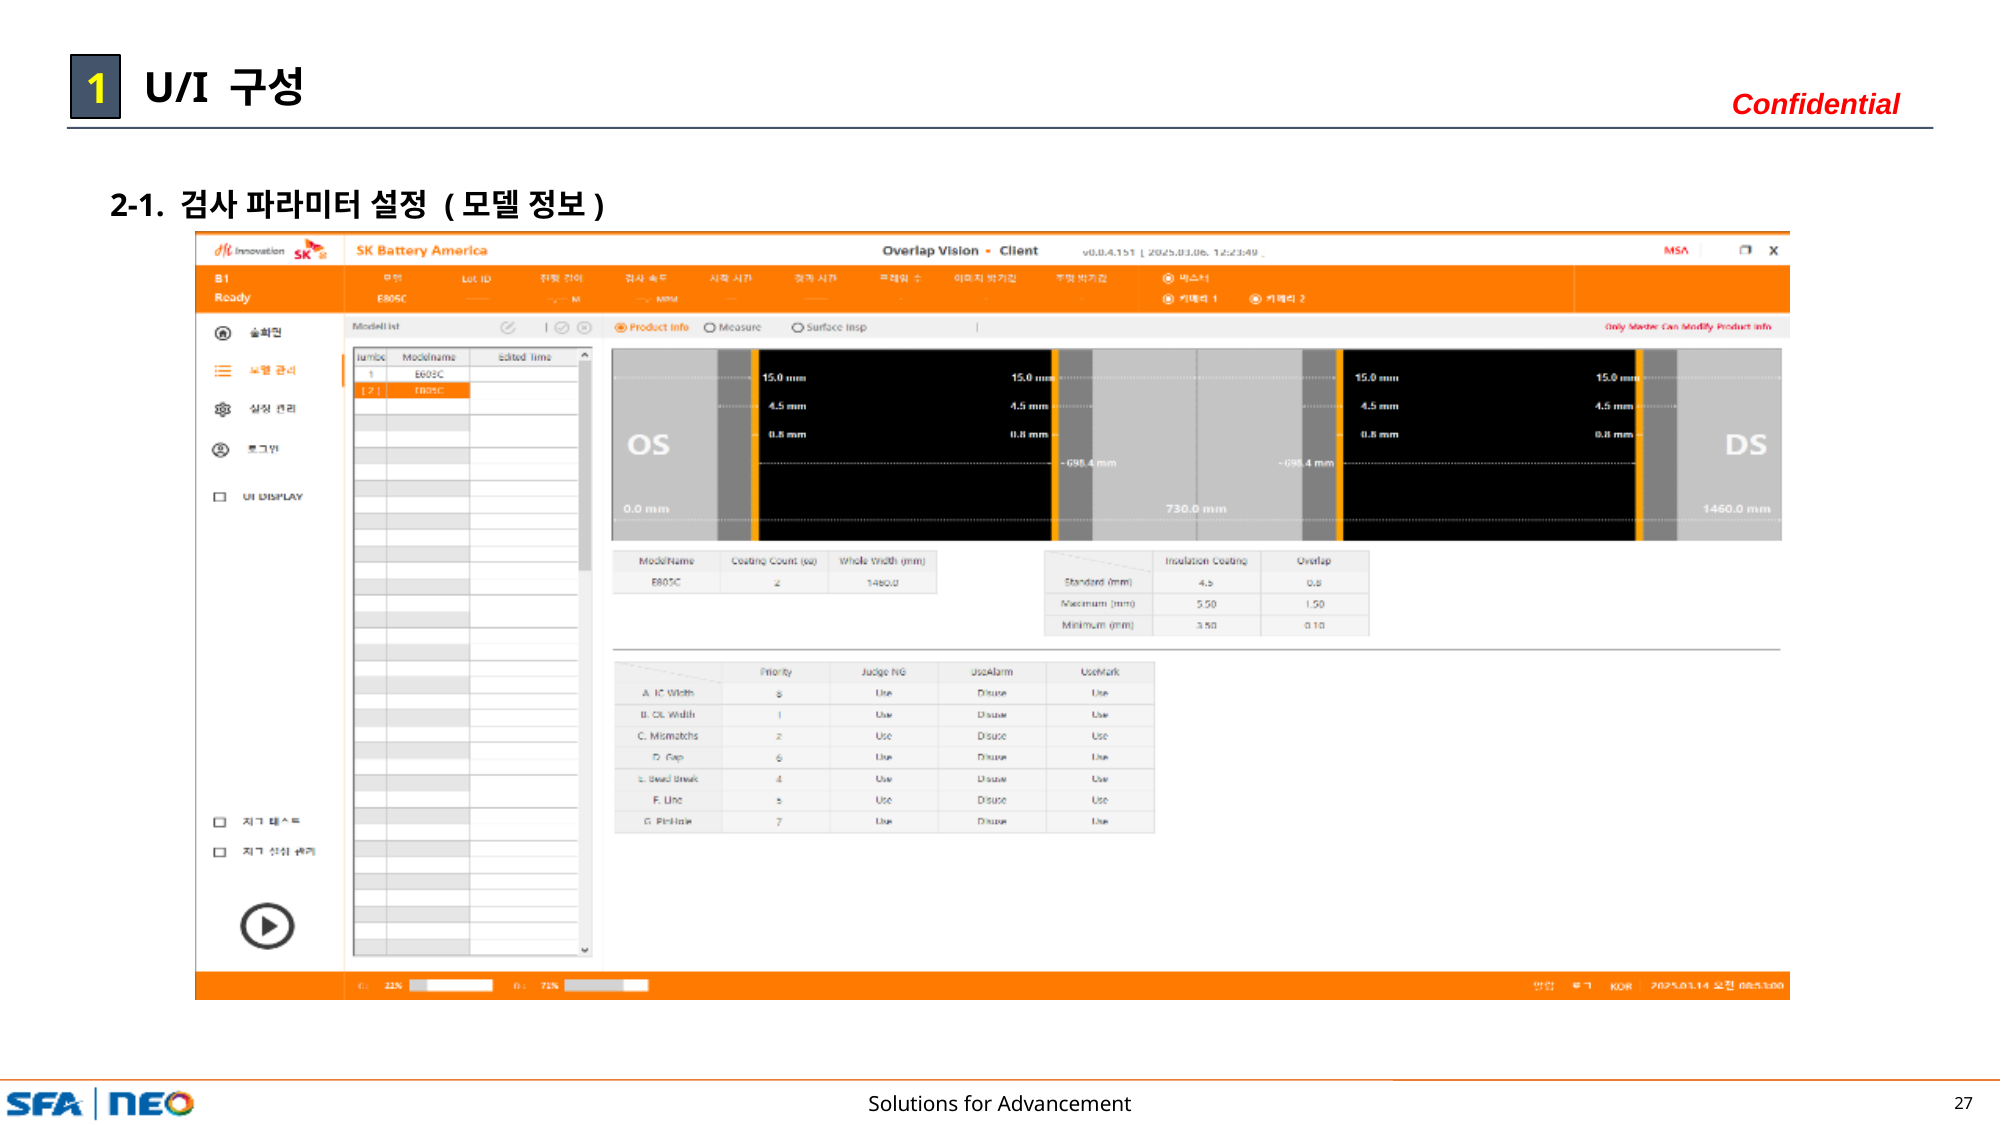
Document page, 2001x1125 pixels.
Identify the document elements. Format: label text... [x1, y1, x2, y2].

text_box U/I 구성 [128, 63, 1151, 119]
picture [0, 1086, 200, 1122]
picture [195, 231, 1790, 1000]
text_box 2-1. 검사 파라미터 설정 (모델 정보) [95, 159, 1832, 231]
text_box 1 [70, 54, 120, 119]
